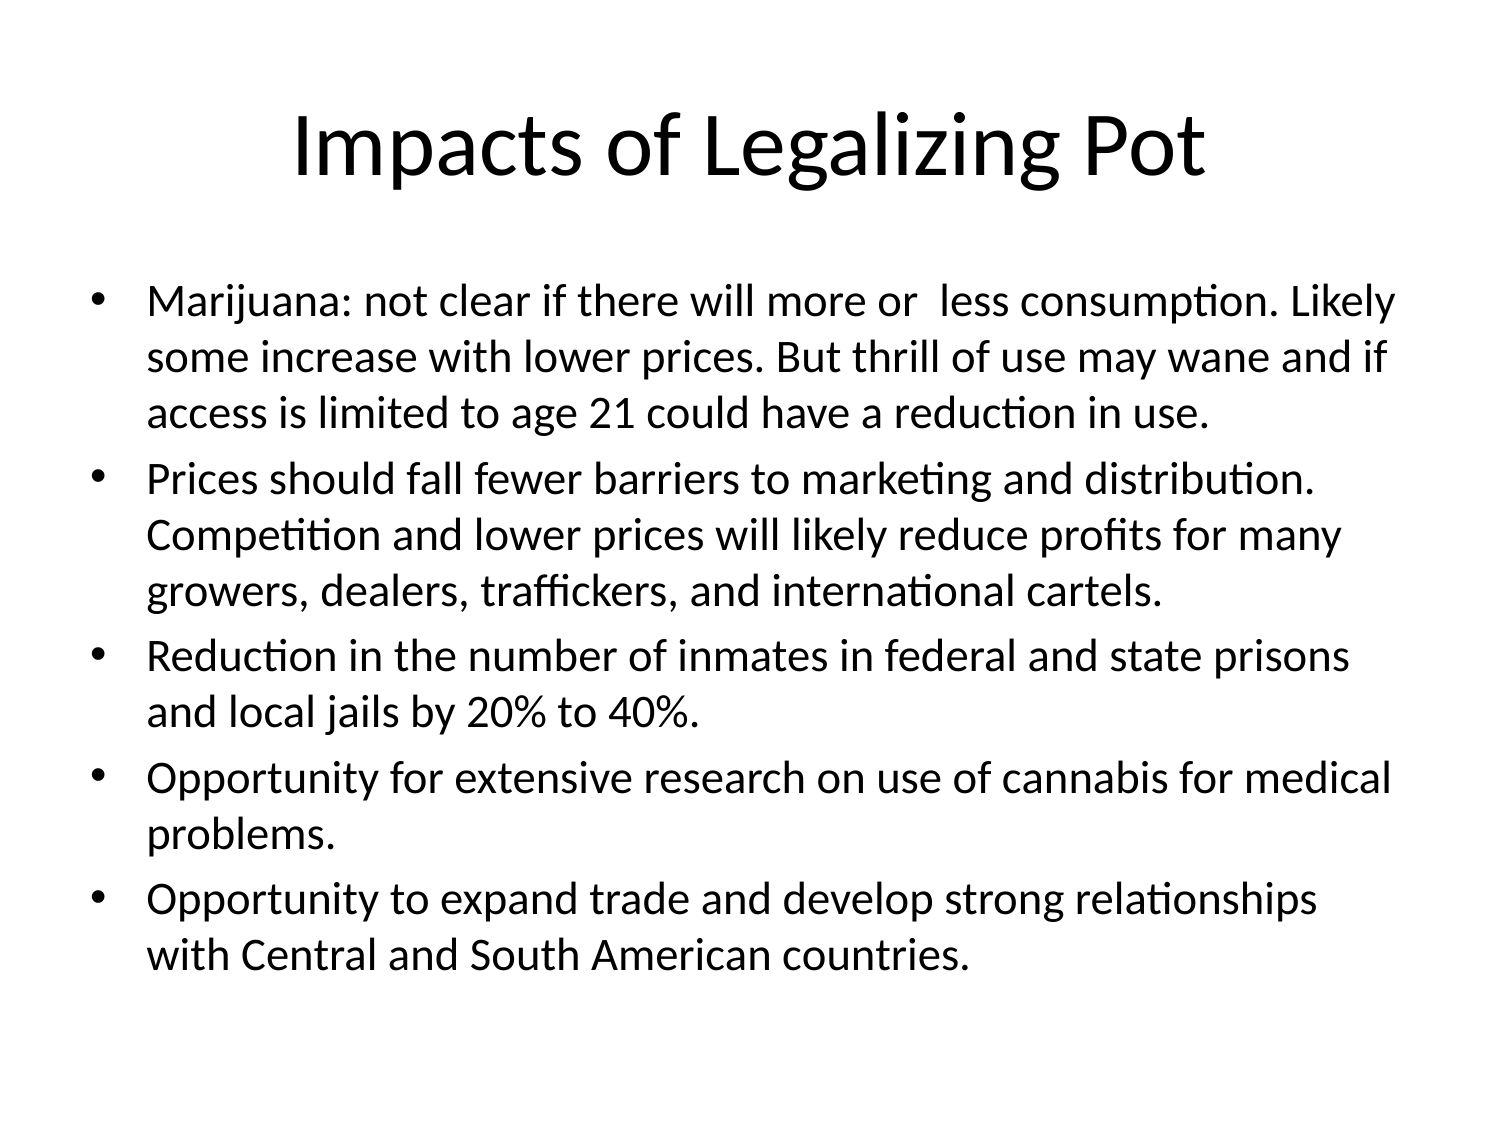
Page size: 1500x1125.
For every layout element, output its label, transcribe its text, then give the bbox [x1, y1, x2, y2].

title Impacts of Legalizing Pot [75, 45, 1425, 233]
list Marijuana: not clear if there will more or less consumption. Likely some increase with lower prices. But thrill of use may wane and if access is limited to age 21 could have a reduction in use. Prices should fall fewer barriers to marketing and distribution. Competition and lower prices will likely reduce profits for many growers, dealers, traffickers, and international cartels. Reduction in the number of inmates in federal and state prisons and local jails by 20% to 40%. Opportunity for extensive research on use of cannabis for medical problems. Opportunity to expand trade and develop strong relationships with Central and South American countries. [75, 262, 1425, 1005]
